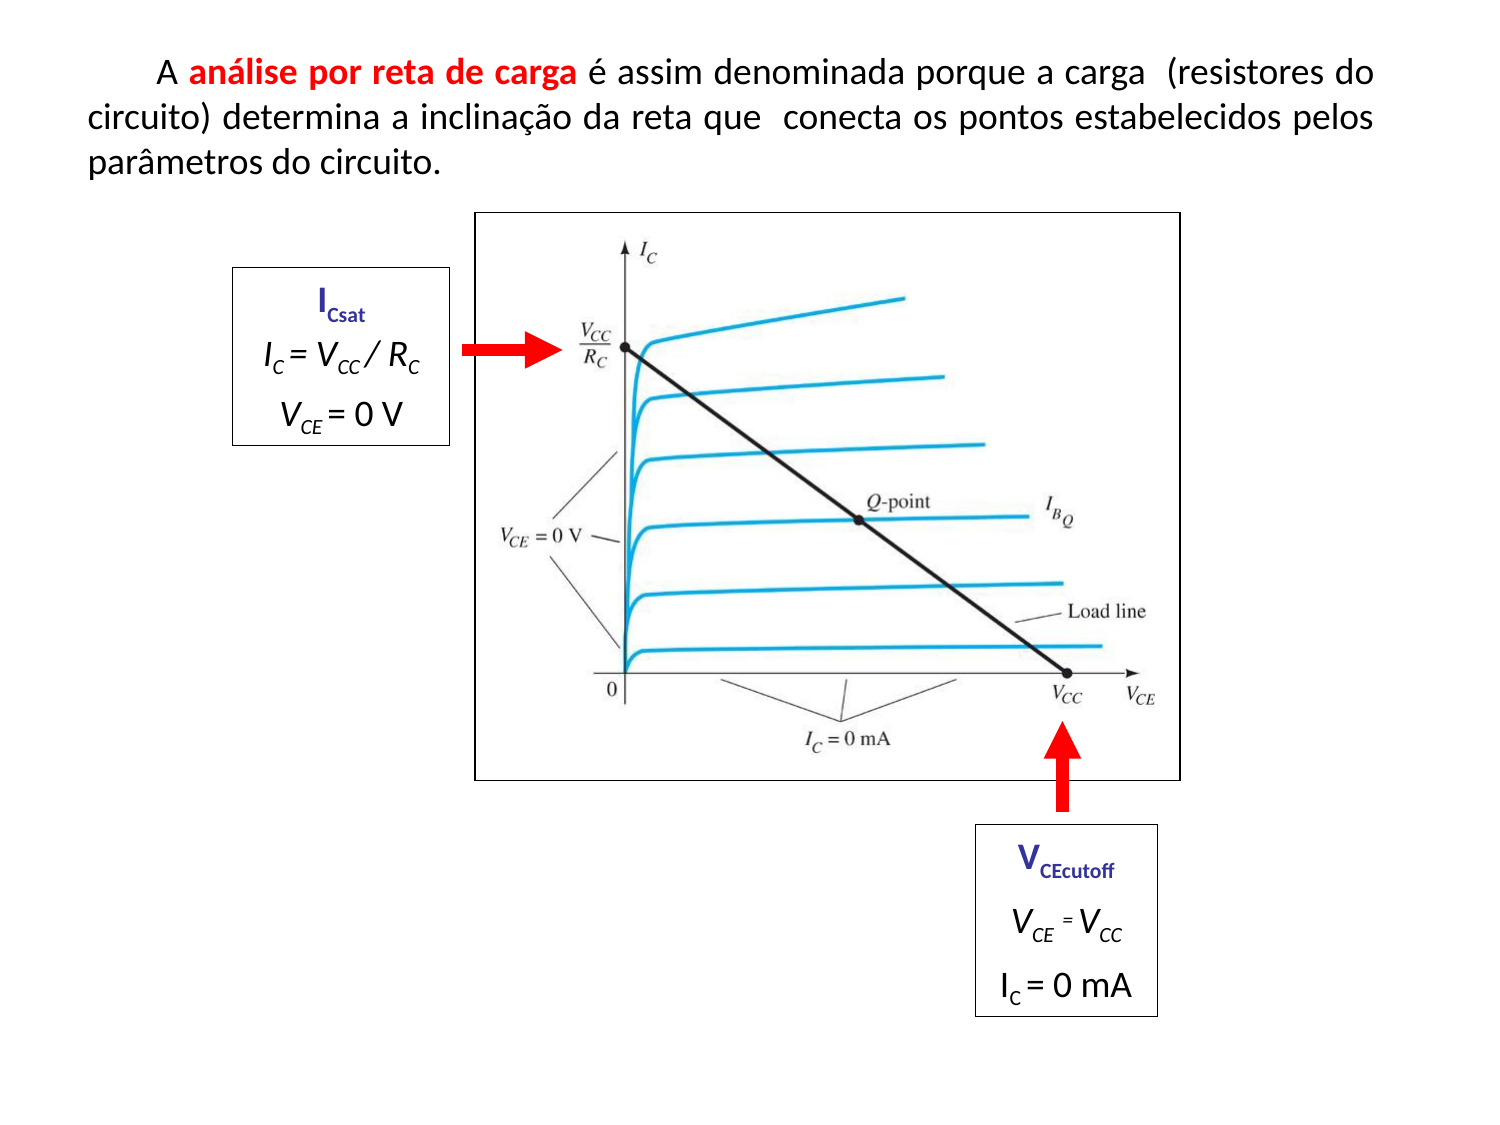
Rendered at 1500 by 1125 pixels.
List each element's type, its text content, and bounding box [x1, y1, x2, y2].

text_box [474, 212, 1180, 781]
text_box A análise por reta de carga é assim denominada porque a carga (resistores do circuito) determina a inclinação da reta que conecta os pontos estabelecidos pelos parâmetros do circuito. [87, 42, 1376, 183]
text_box ICsat IC = VCC / RC VCE = 0 V [232, 267, 450, 446]
text_box VCEcutoff VCE = VCC IC = 0 mA [975, 824, 1158, 1017]
